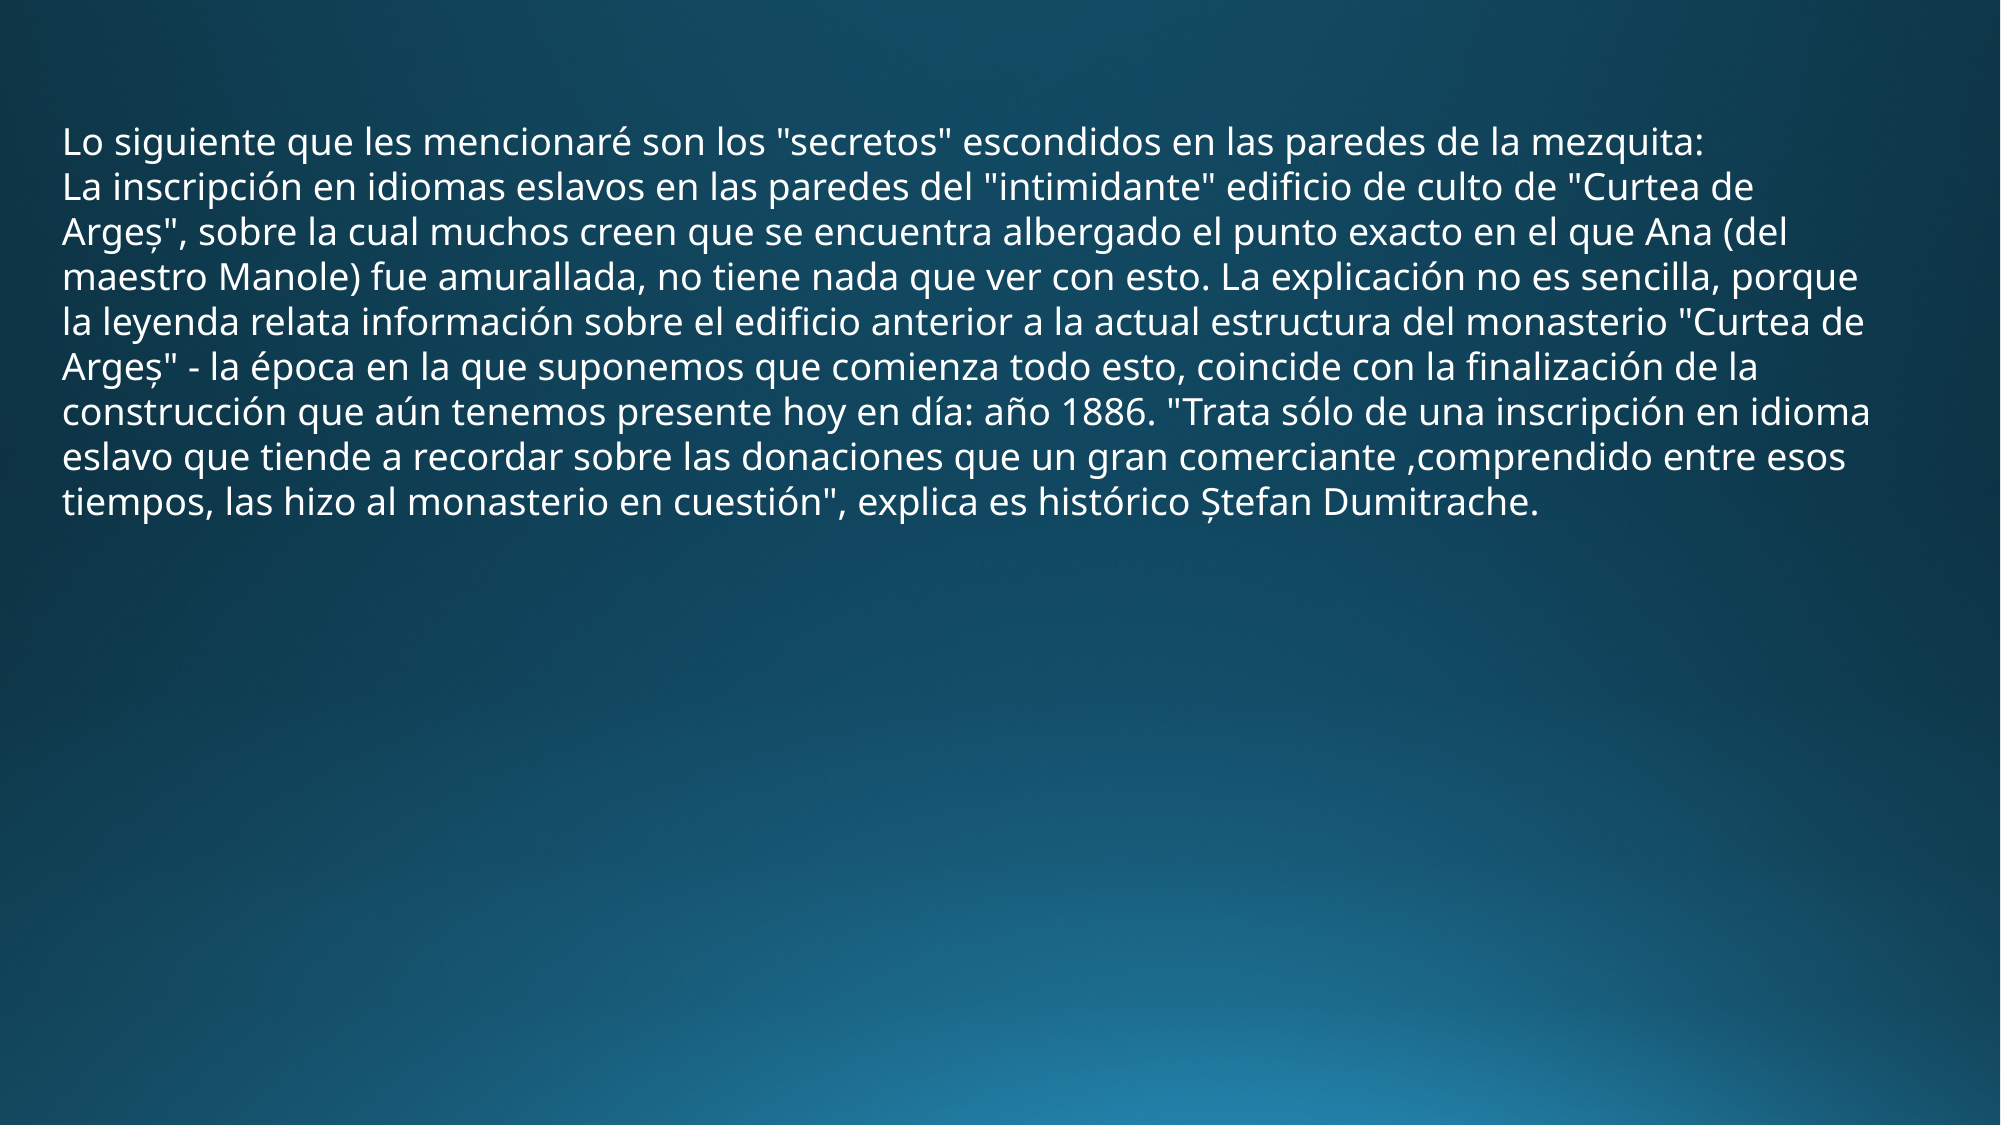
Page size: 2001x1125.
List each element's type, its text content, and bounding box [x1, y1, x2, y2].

text_box Lo siguiente que les mencionaré son los "secretos" escondidos en las paredes de la mezquita: La inscripción en idiomas eslavos en las paredes del "intimidante" edificio de culto de "Curtea de Argeș", sobre la cual muchos creen que se encuentra albergado el punto exacto en el que Ana (del maestro Manole) fue amurallada, no tiene nada que ver con esto. La explicación no es sencilla, porque la leyenda relata información sobre el edificio anterior a la actual estructura del monasterio "Curtea de Argeș" - la época en la que suponemos que comienza todo esto, coincide con la finalización de la construcción que aún tenemos presente hoy en día: año 1886. "Trata sólo de una inscripción en idioma eslavo que tiende a recordar sobre las donaciones que un gran comerciante ,comprendido entre esos tiempos, las hizo al monasterio en cuestión", explica es histórico Ștefan Dumitrache. [47, 65, 1897, 530]
picture [0, 0, 2001, 1125]
